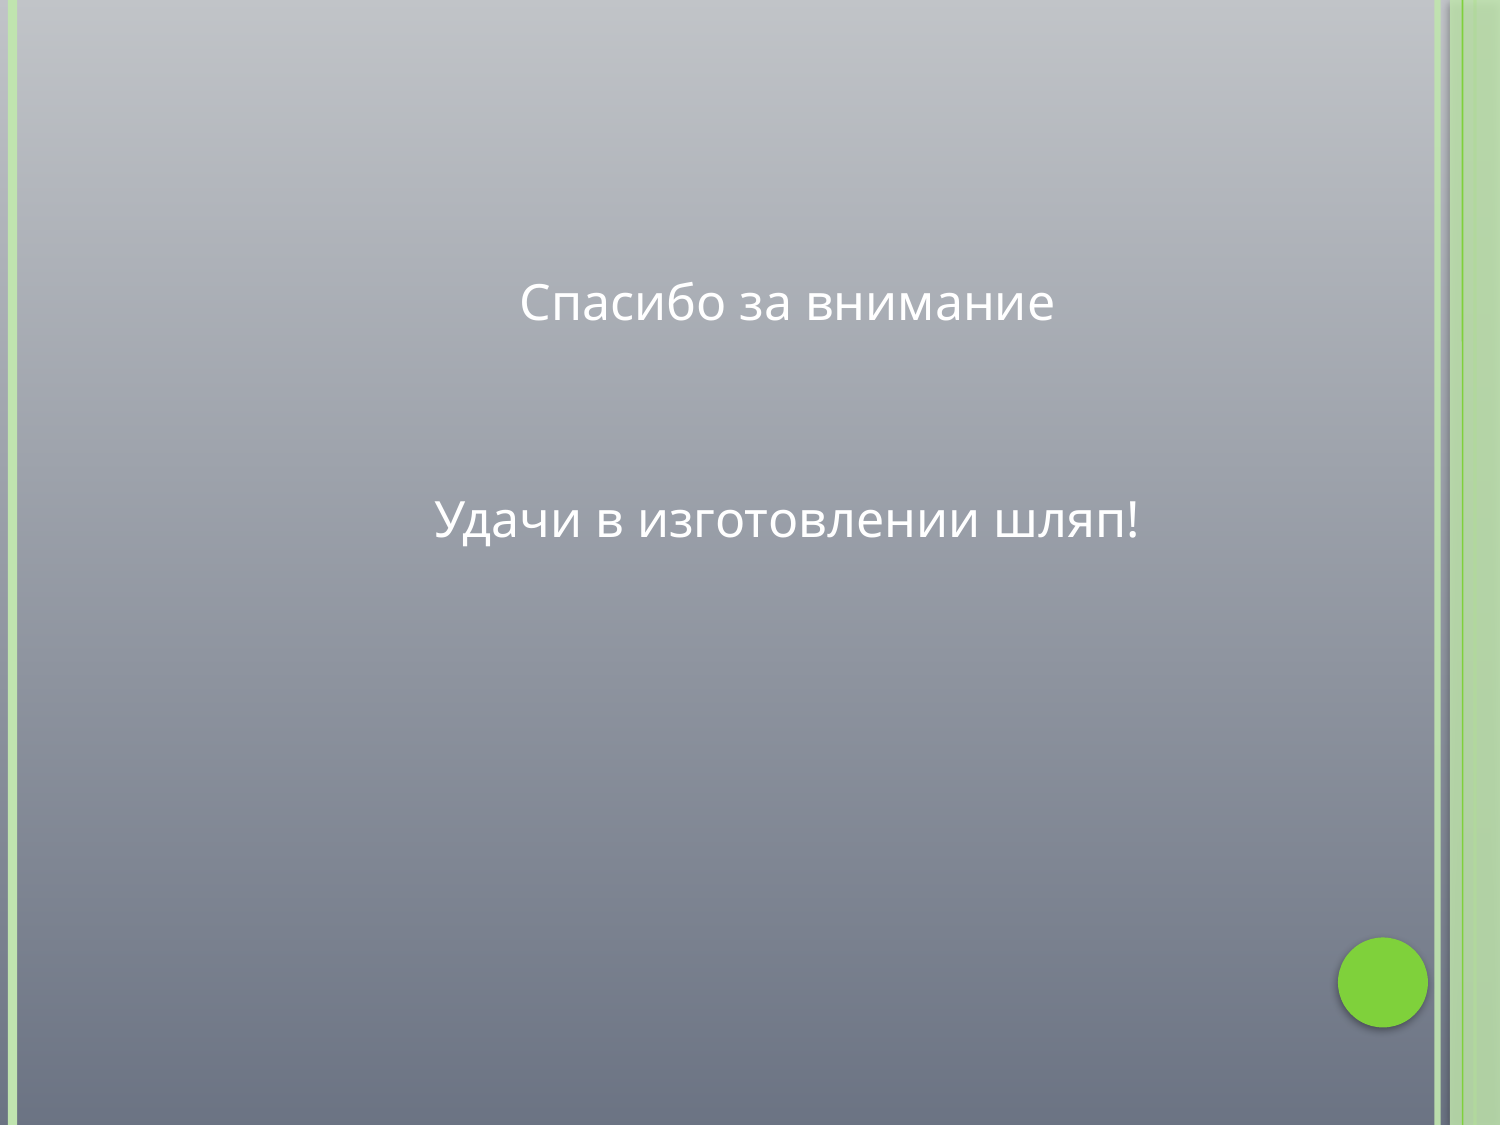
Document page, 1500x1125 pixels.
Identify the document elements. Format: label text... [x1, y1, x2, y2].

list Спасибо за внимание Удачи в изготовлении шляп! [75, 262, 1500, 1062]
